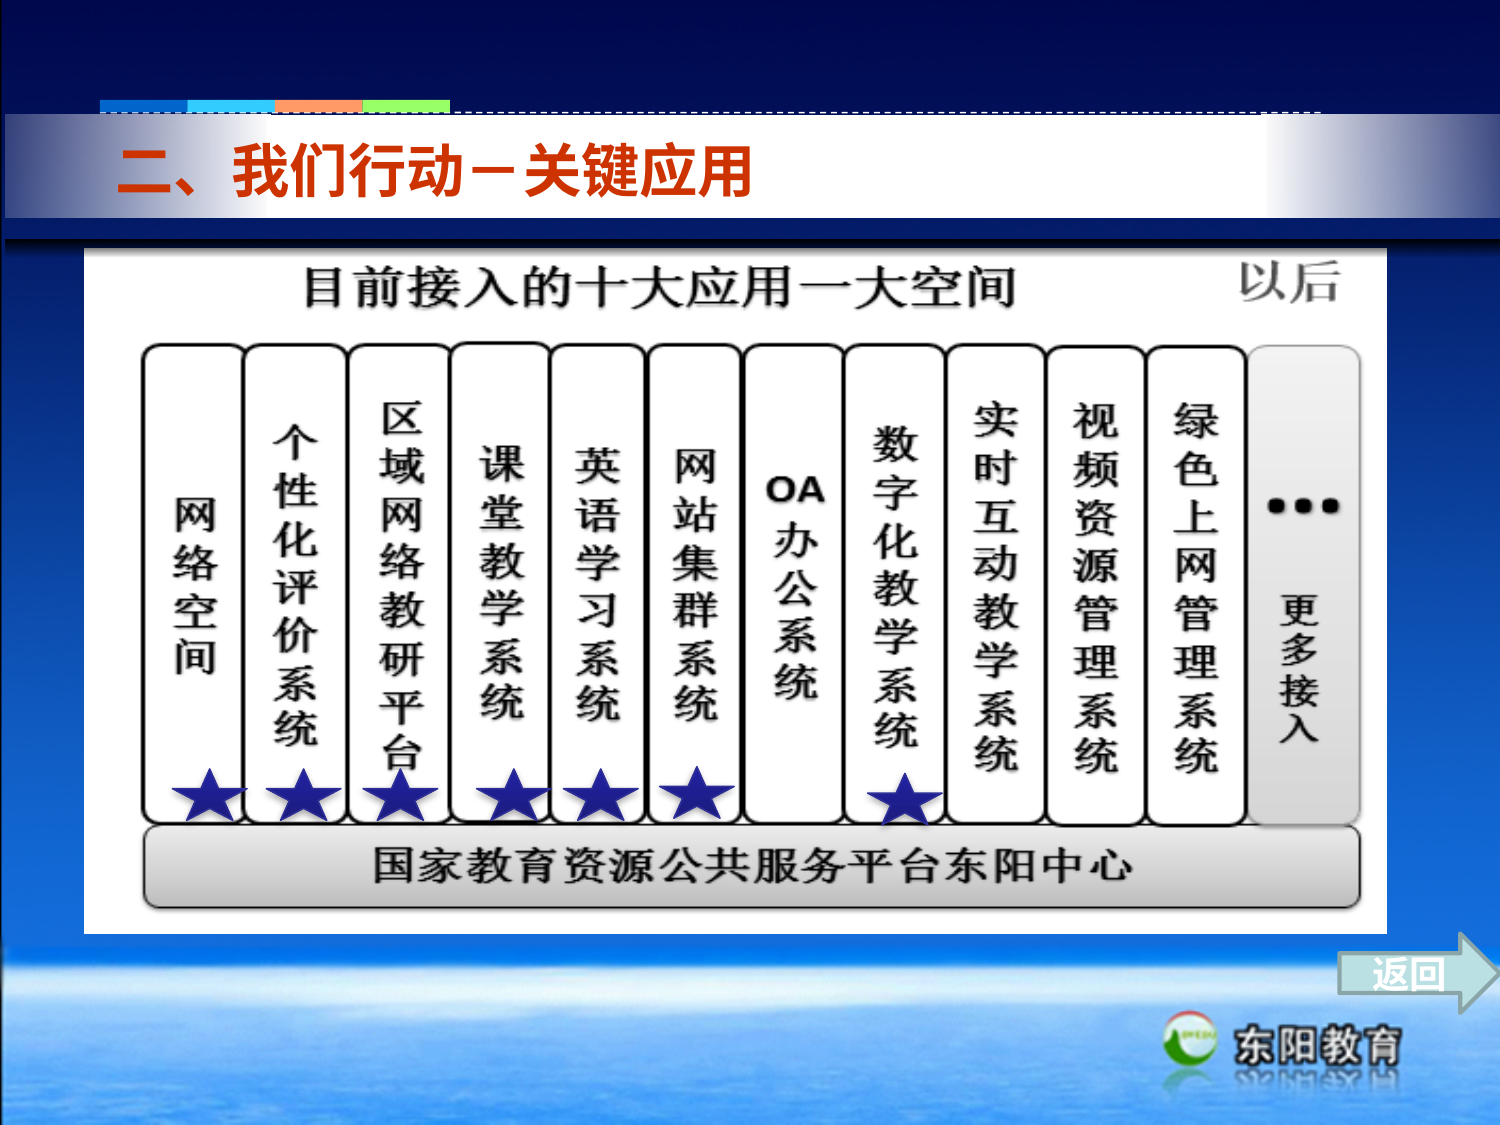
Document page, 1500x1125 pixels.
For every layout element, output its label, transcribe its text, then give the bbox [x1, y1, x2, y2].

picture [0, 0, 1500, 1125]
text_box 二、我们行动－关键应用 [100, 92, 1263, 112]
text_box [4, 114, 1500, 257]
text_box 返回 [1337, 931, 1500, 1015]
